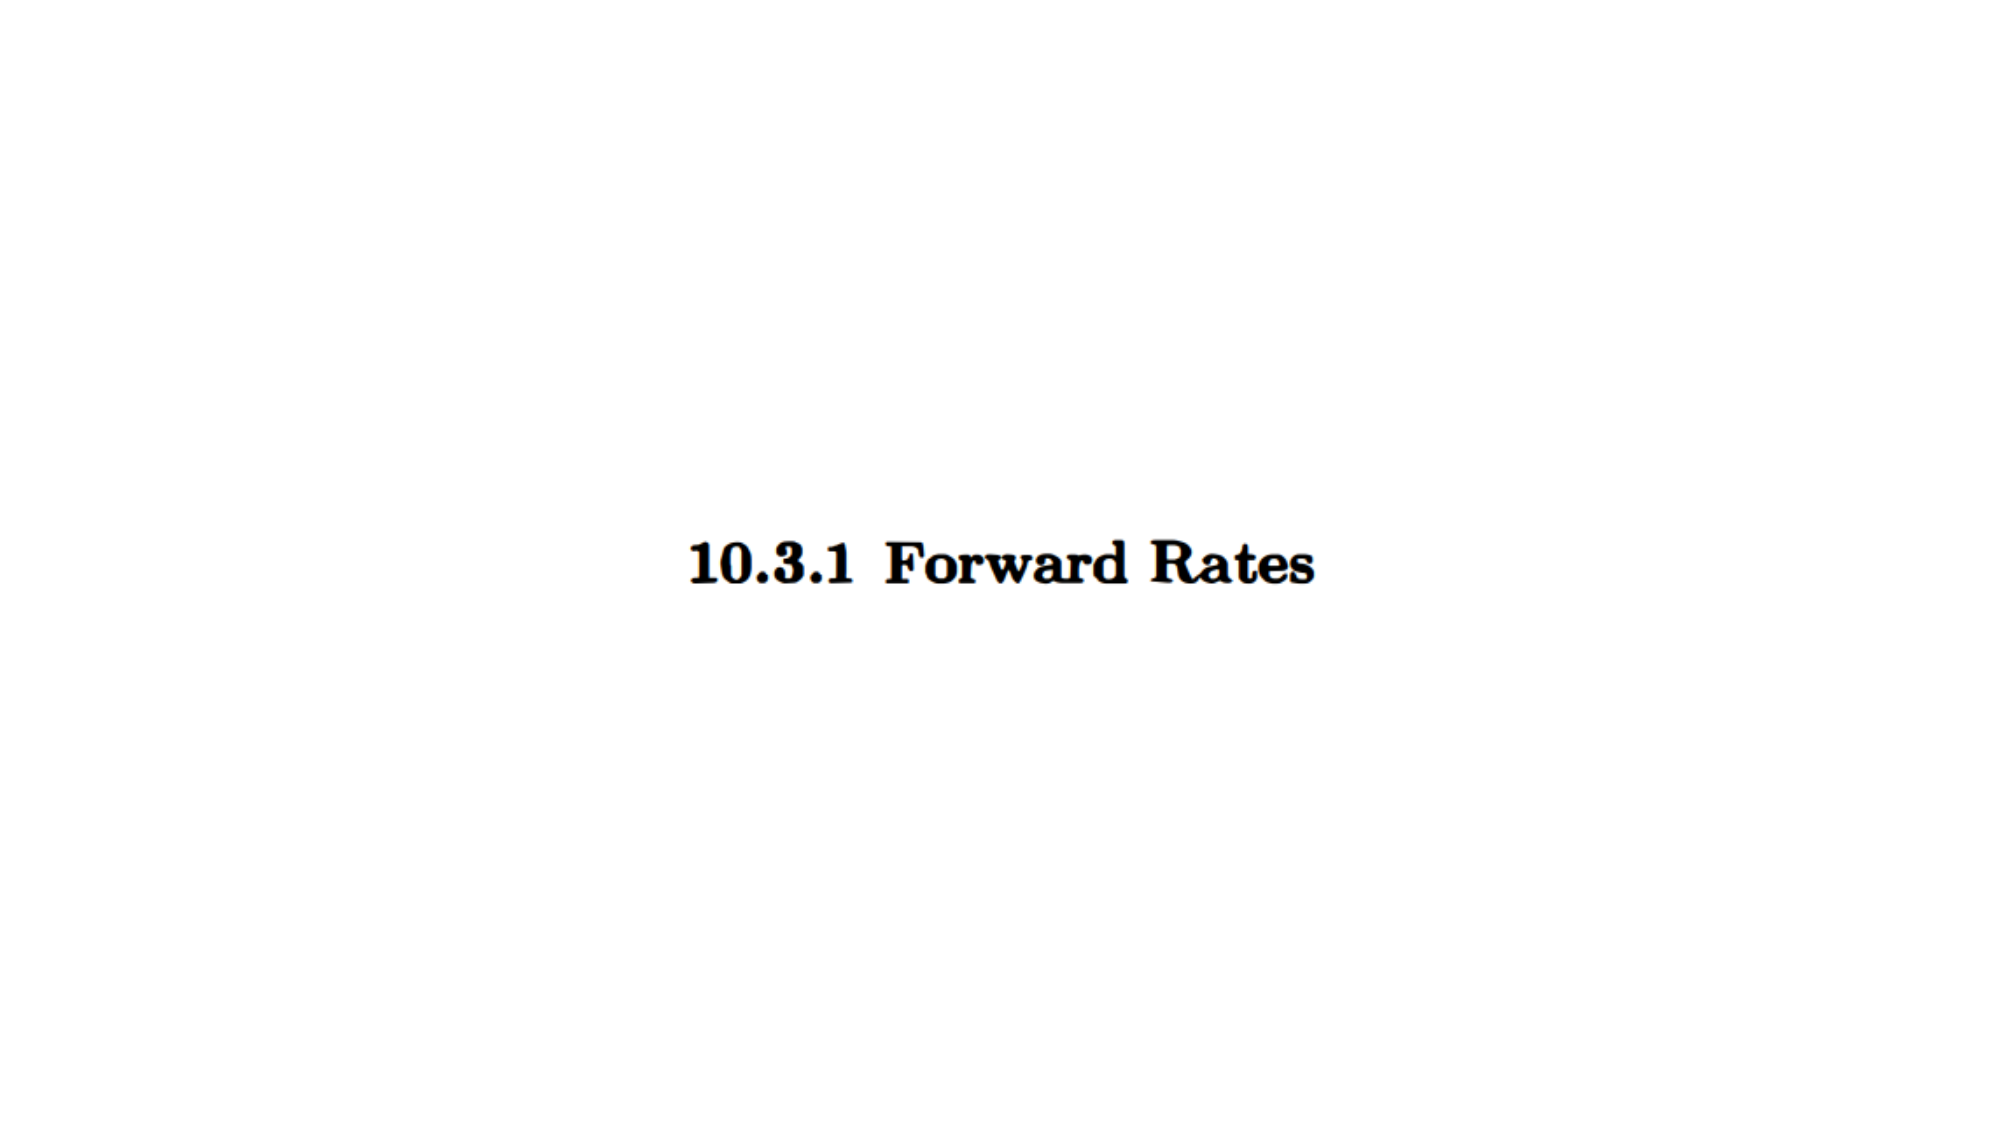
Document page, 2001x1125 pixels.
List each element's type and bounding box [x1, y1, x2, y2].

picture [670, 518, 1330, 607]
